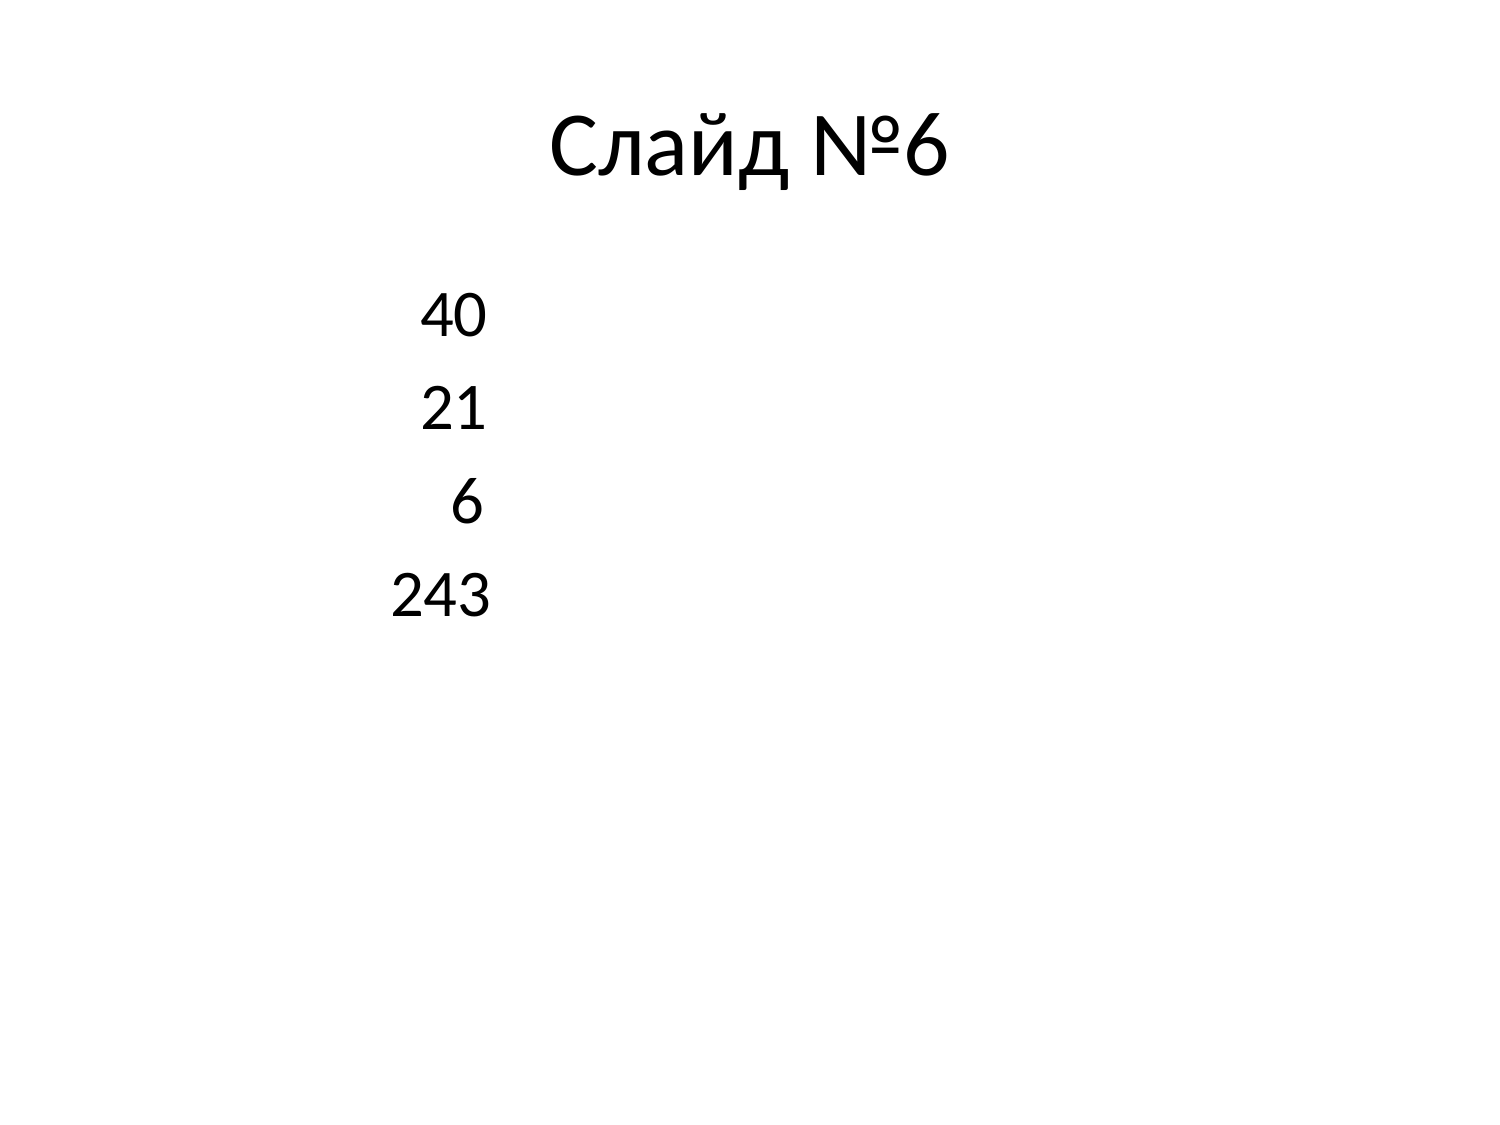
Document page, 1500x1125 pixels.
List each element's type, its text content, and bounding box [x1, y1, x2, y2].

title Слайд №6 [75, 45, 1425, 233]
list 40 21 6 243 [75, 262, 1425, 1005]
